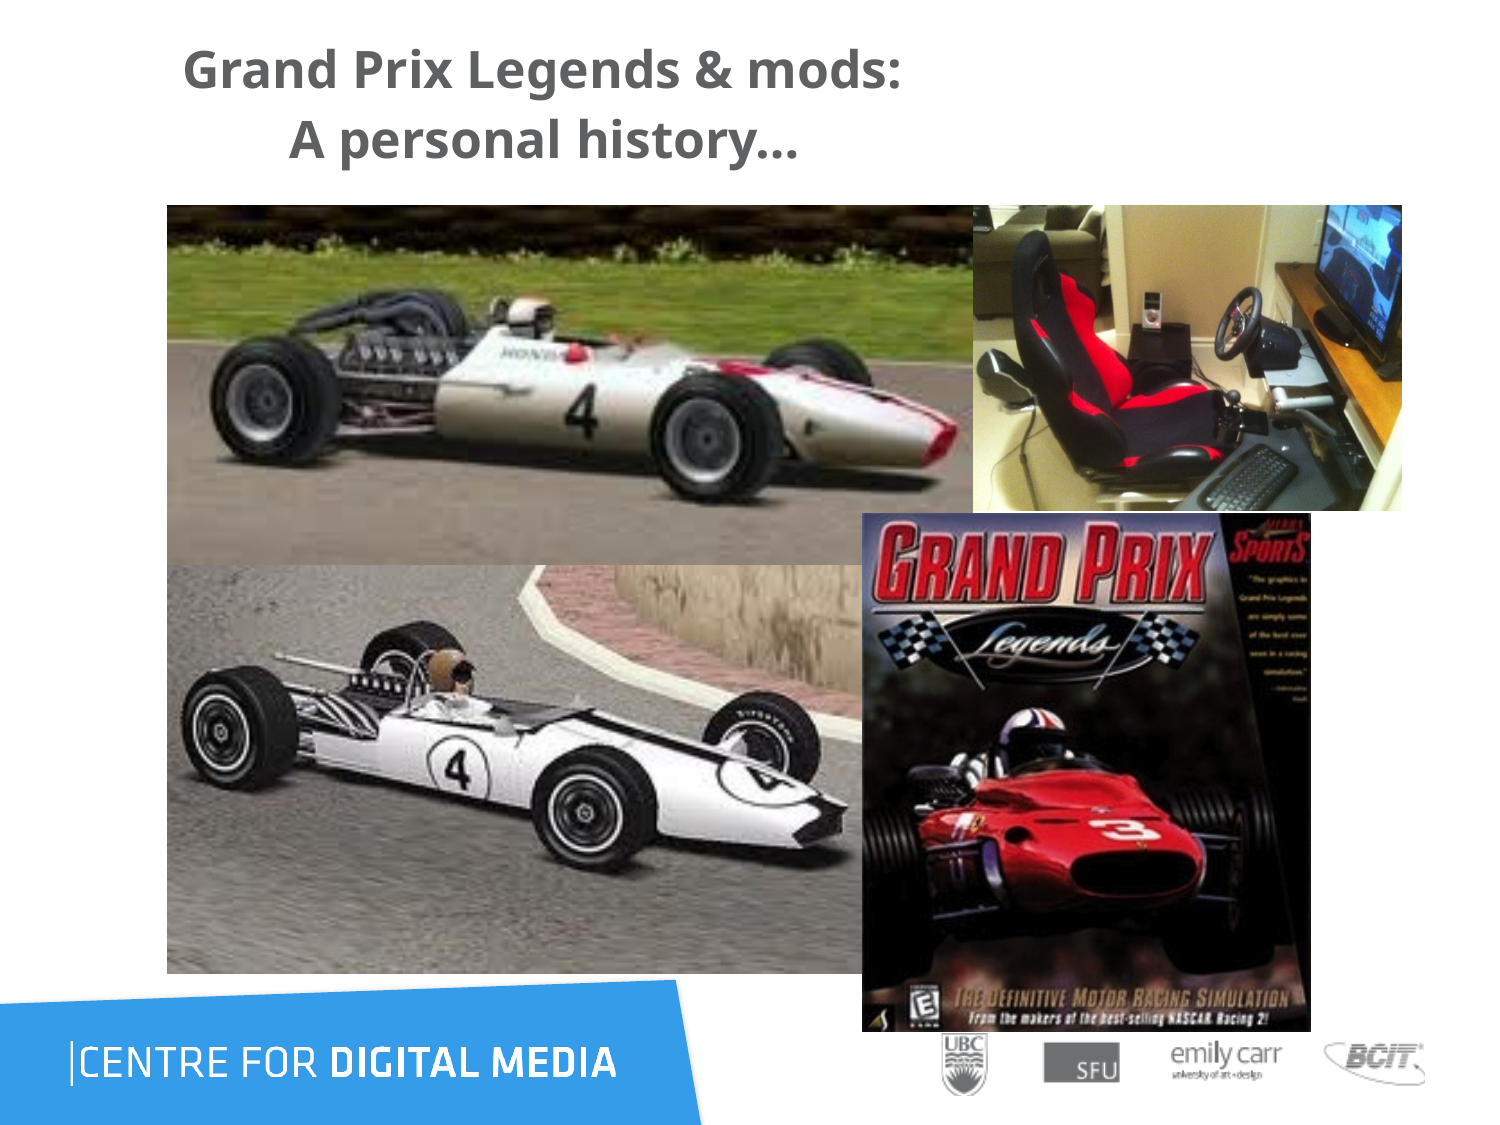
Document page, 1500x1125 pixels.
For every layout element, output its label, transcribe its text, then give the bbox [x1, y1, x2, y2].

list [166, 572, 856, 974]
title Grand Prix Legends & mods: A personal history… [75, 19, 1425, 187]
picture [166, 205, 1403, 1033]
